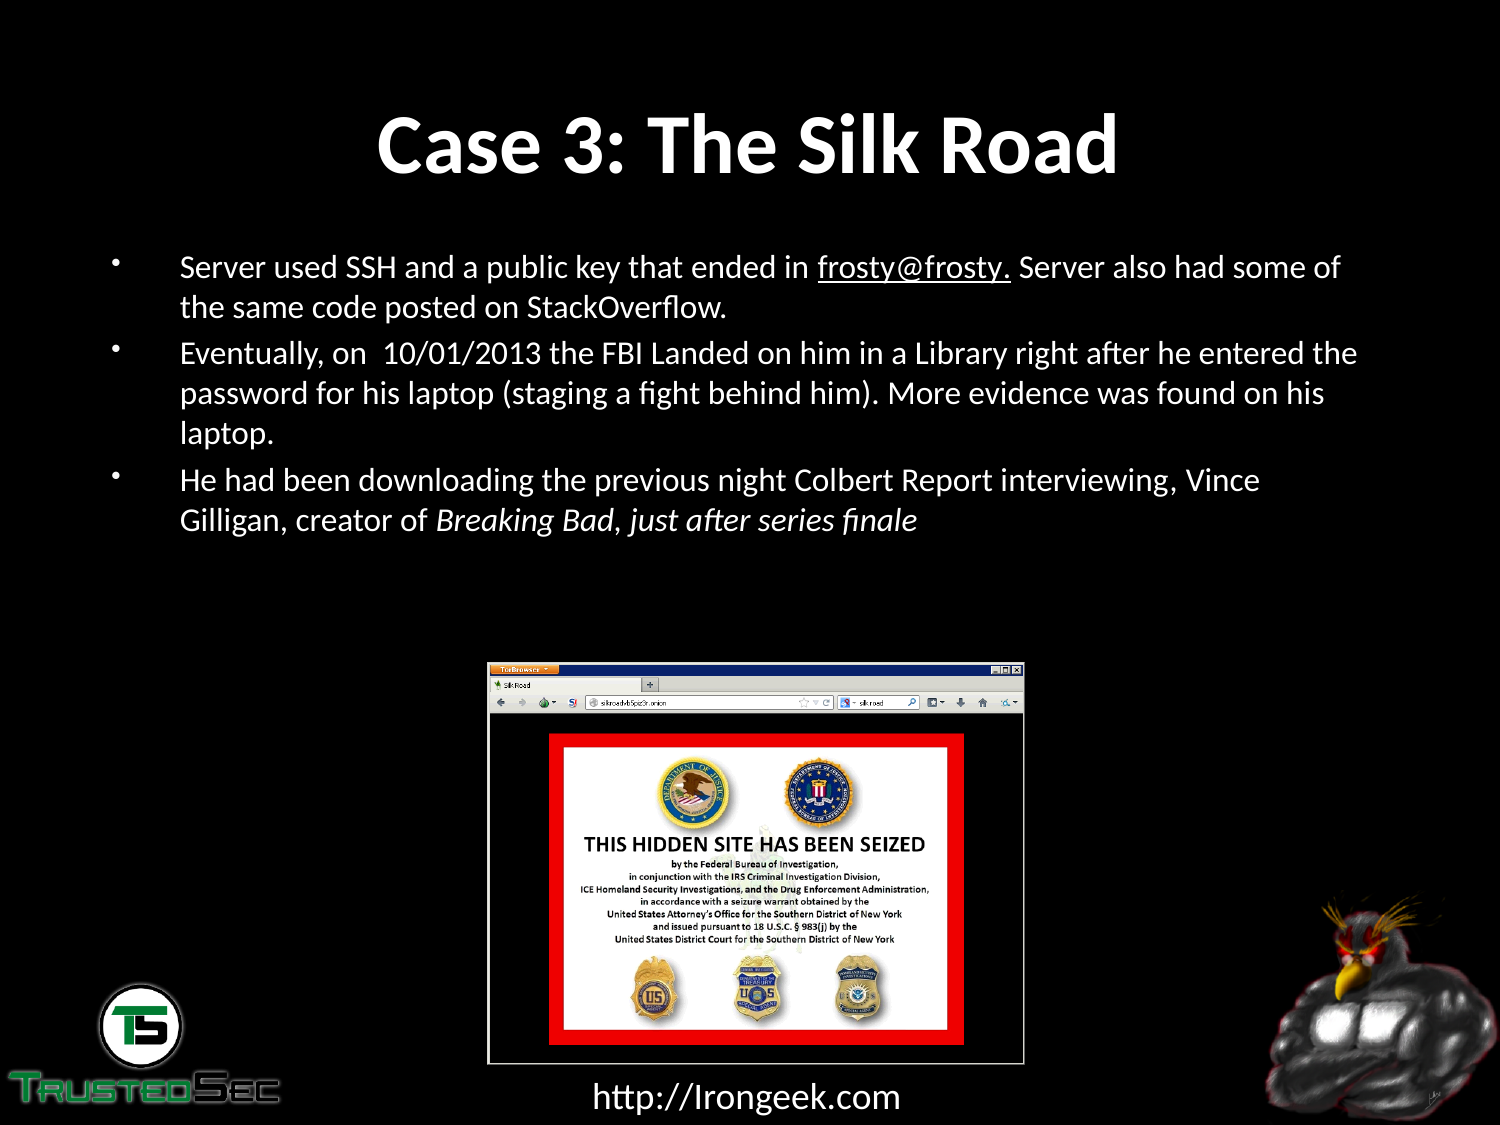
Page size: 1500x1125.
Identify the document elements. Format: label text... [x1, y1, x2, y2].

list Server used SSH and a public key that ended in frosty@frosty. Server also had some of the same code posted on StackOverflow. Eventually, on 10/01/2013 the FBI Landed on him in a Library right after he entered the password for his laptop (staging a fight behind him). More evidence was found on his laptop. He had been downloading the previous night Colbert Report interviewing, Vince Gilligan, creator of Breaking Bad, just after series finale [74, 237, 1388, 1036]
picture [2, 974, 288, 1108]
title Case 3: The Silk Road [75, 45, 1425, 233]
picture [1259, 890, 1500, 1125]
picture [487, 662, 1026, 1065]
